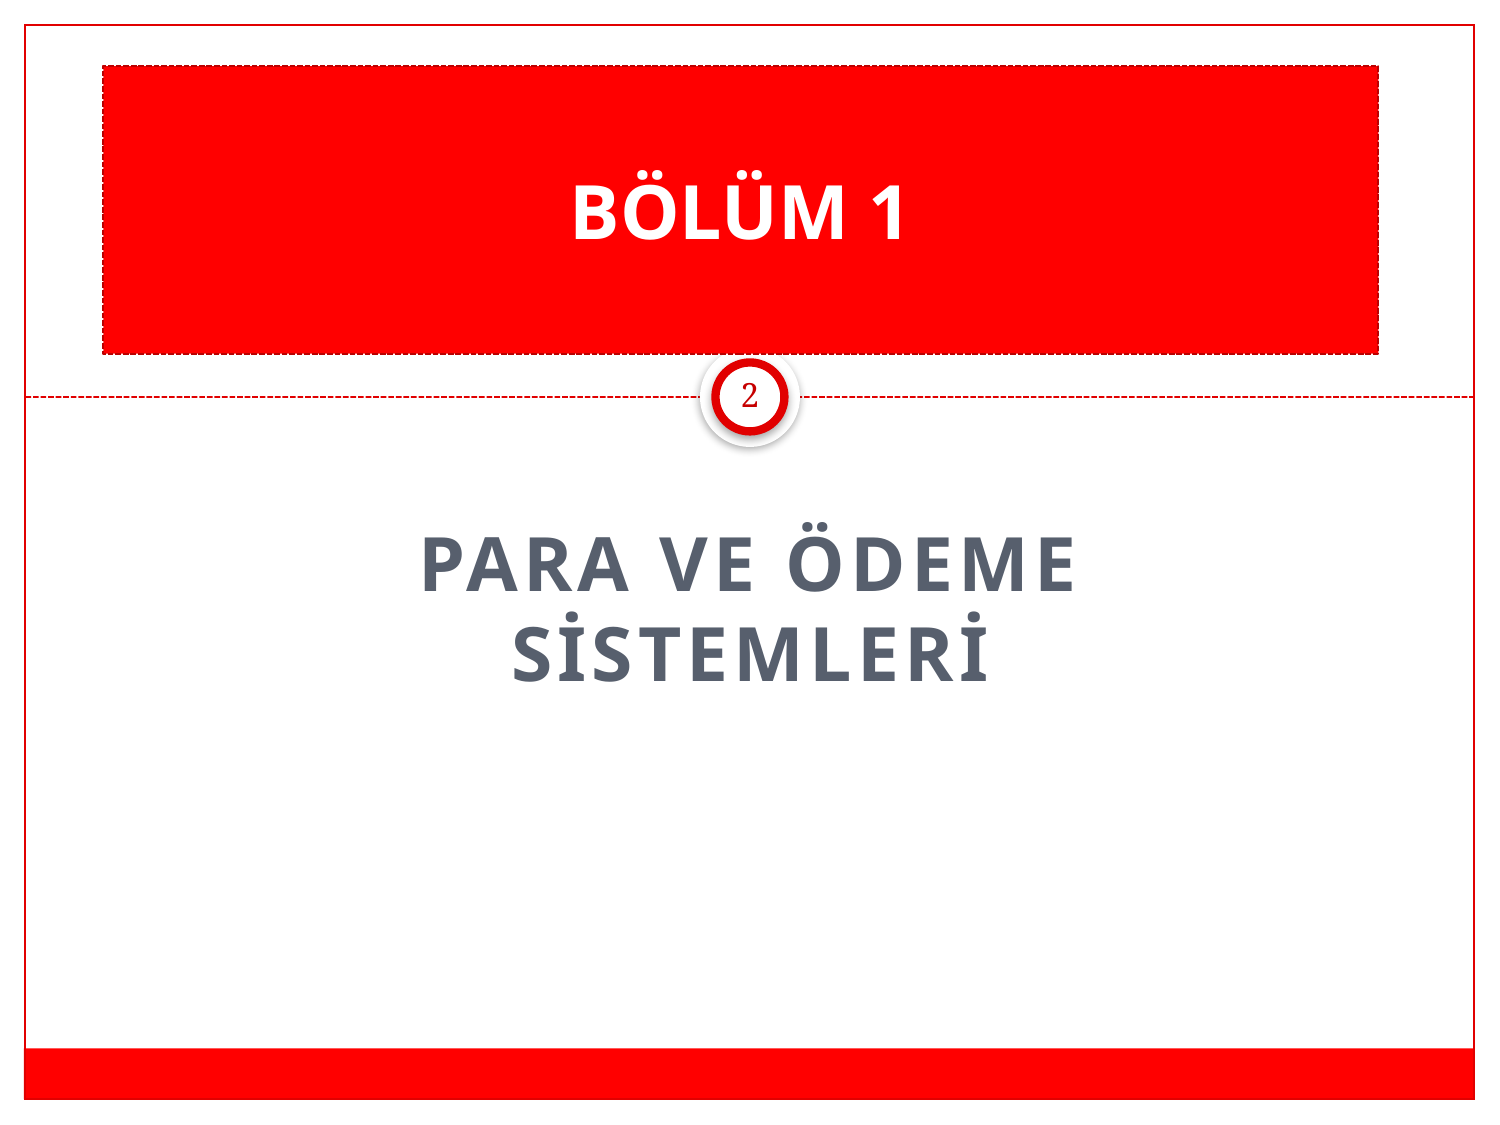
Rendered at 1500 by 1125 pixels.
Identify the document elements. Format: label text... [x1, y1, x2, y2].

subtitle PARA VE ÖDEME SİSTEMLERİ [225, 462, 1275, 750]
slide_number 2 [712, 360, 788, 434]
title BÖLÜM 1 [102, 65, 1379, 355]
